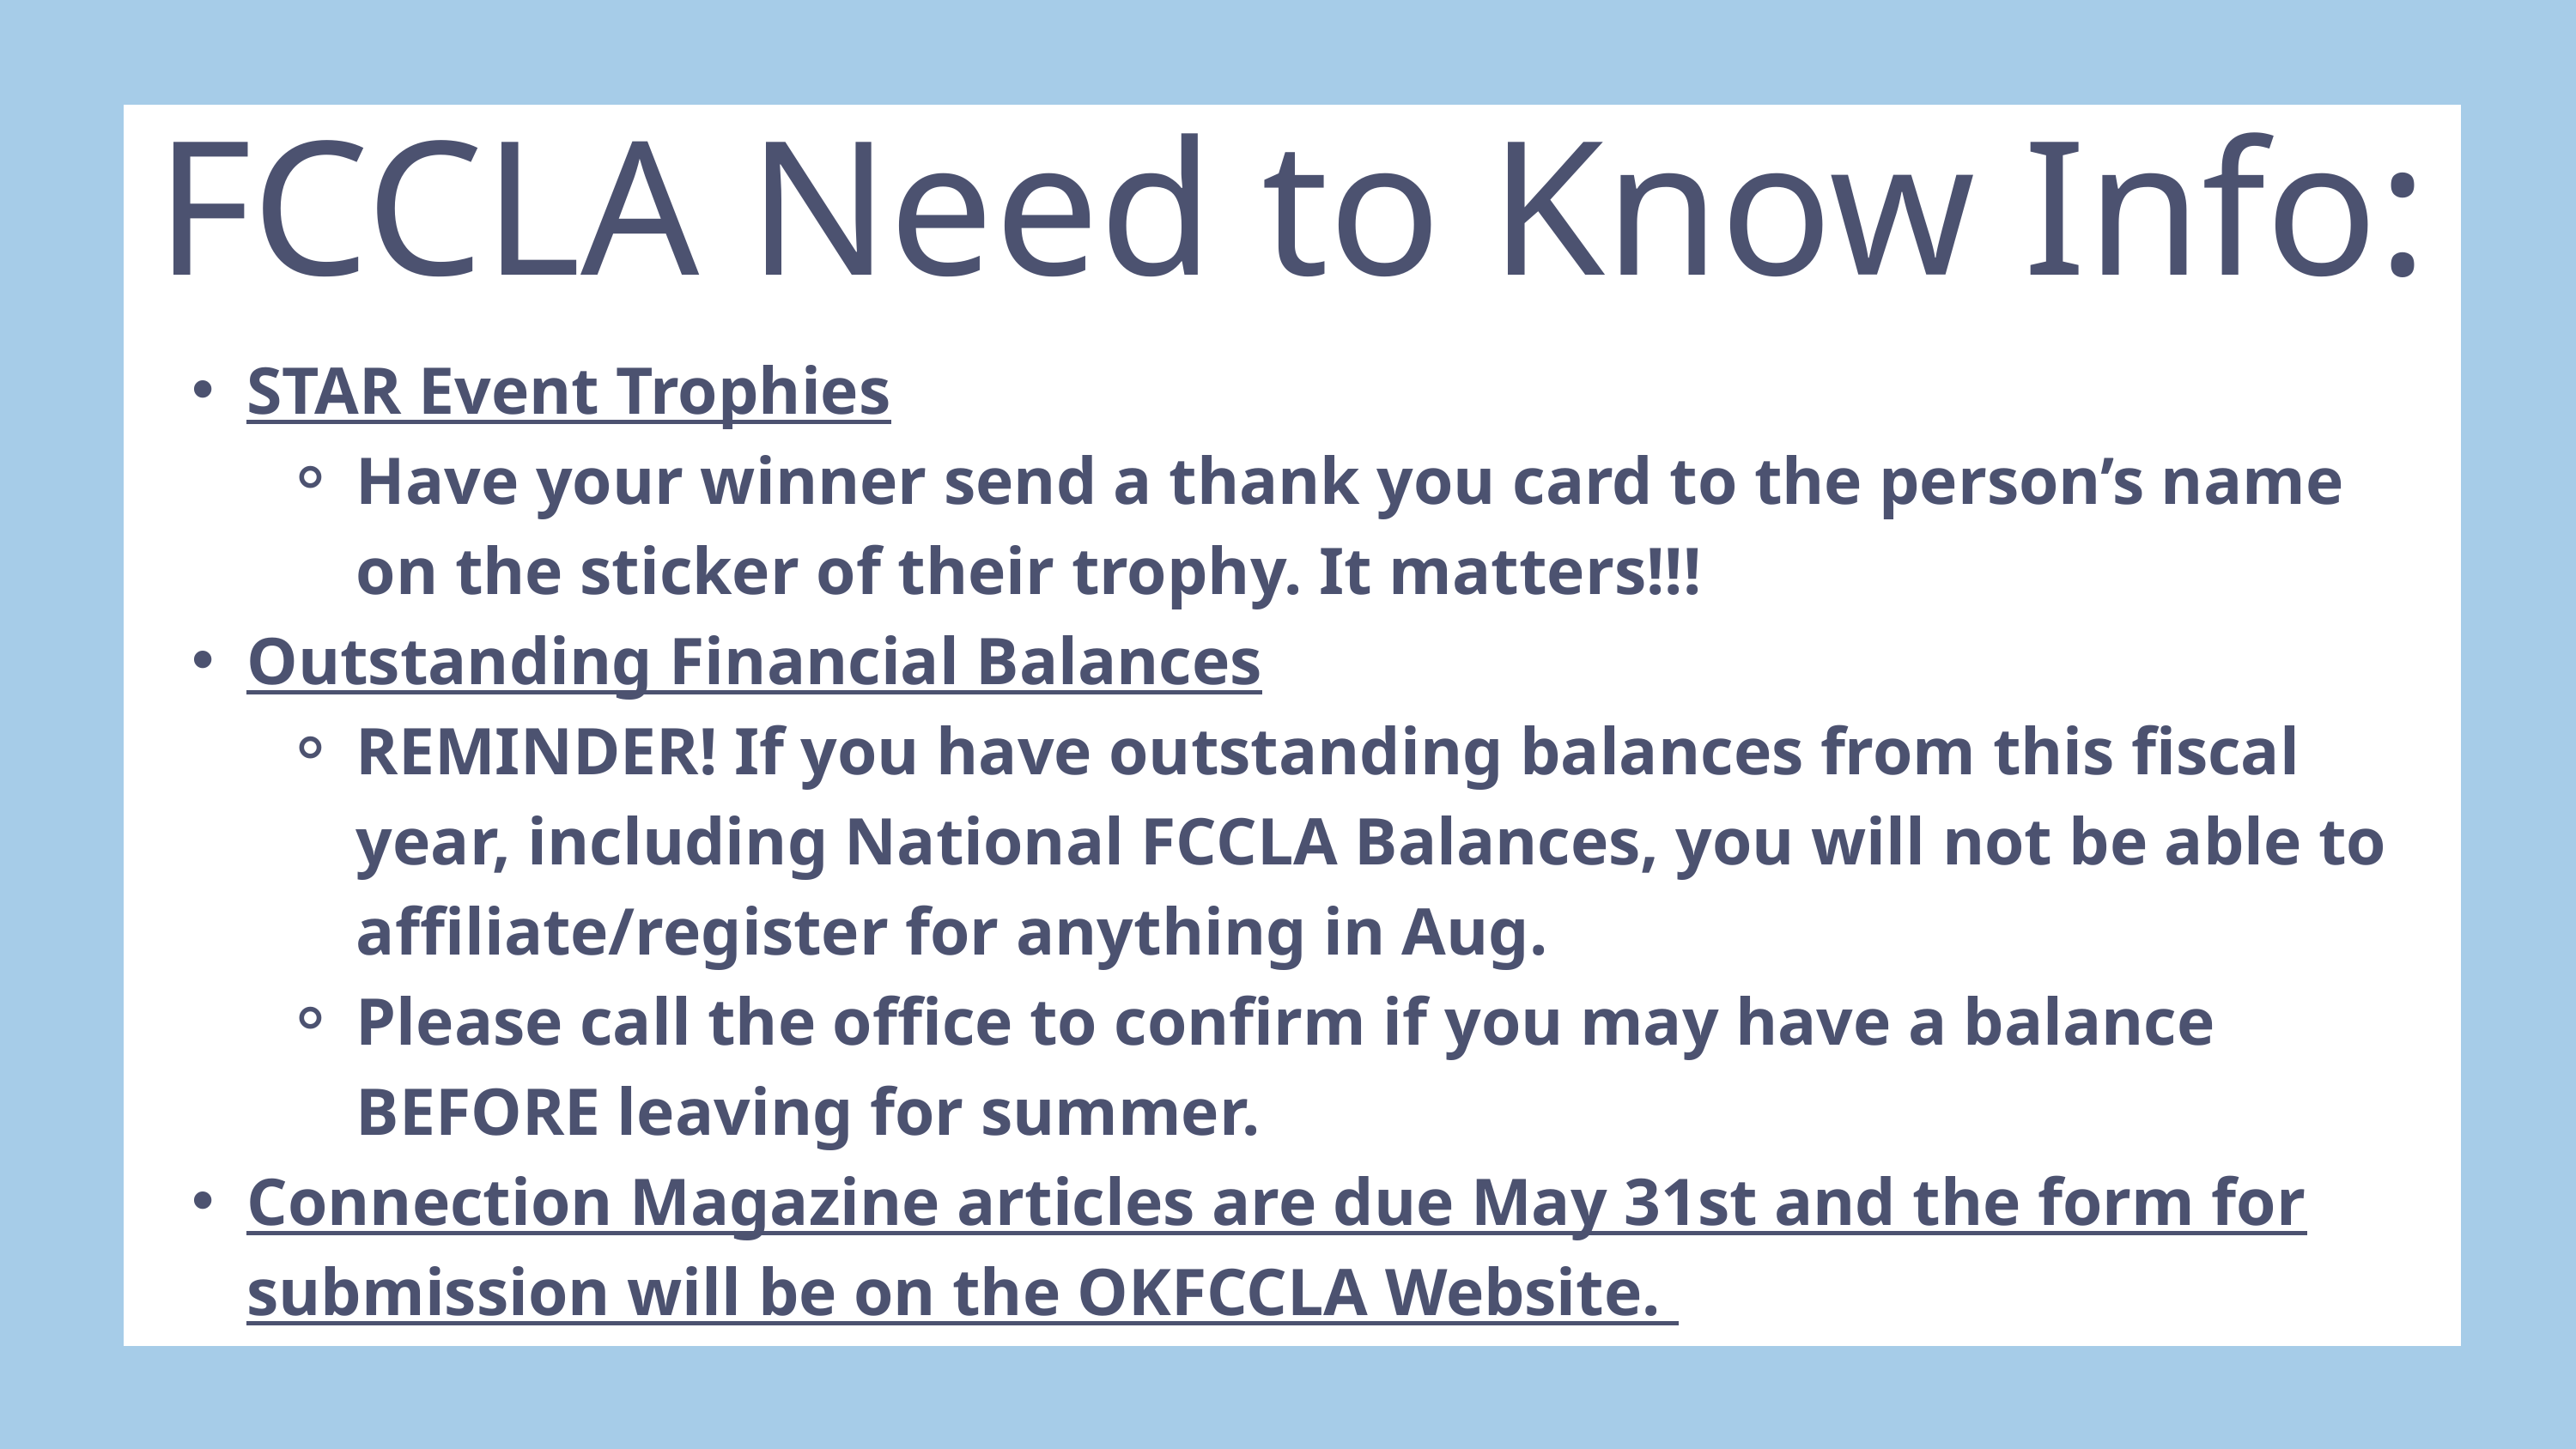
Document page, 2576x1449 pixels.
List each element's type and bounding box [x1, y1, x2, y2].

text_box [123, 104, 2462, 1347]
